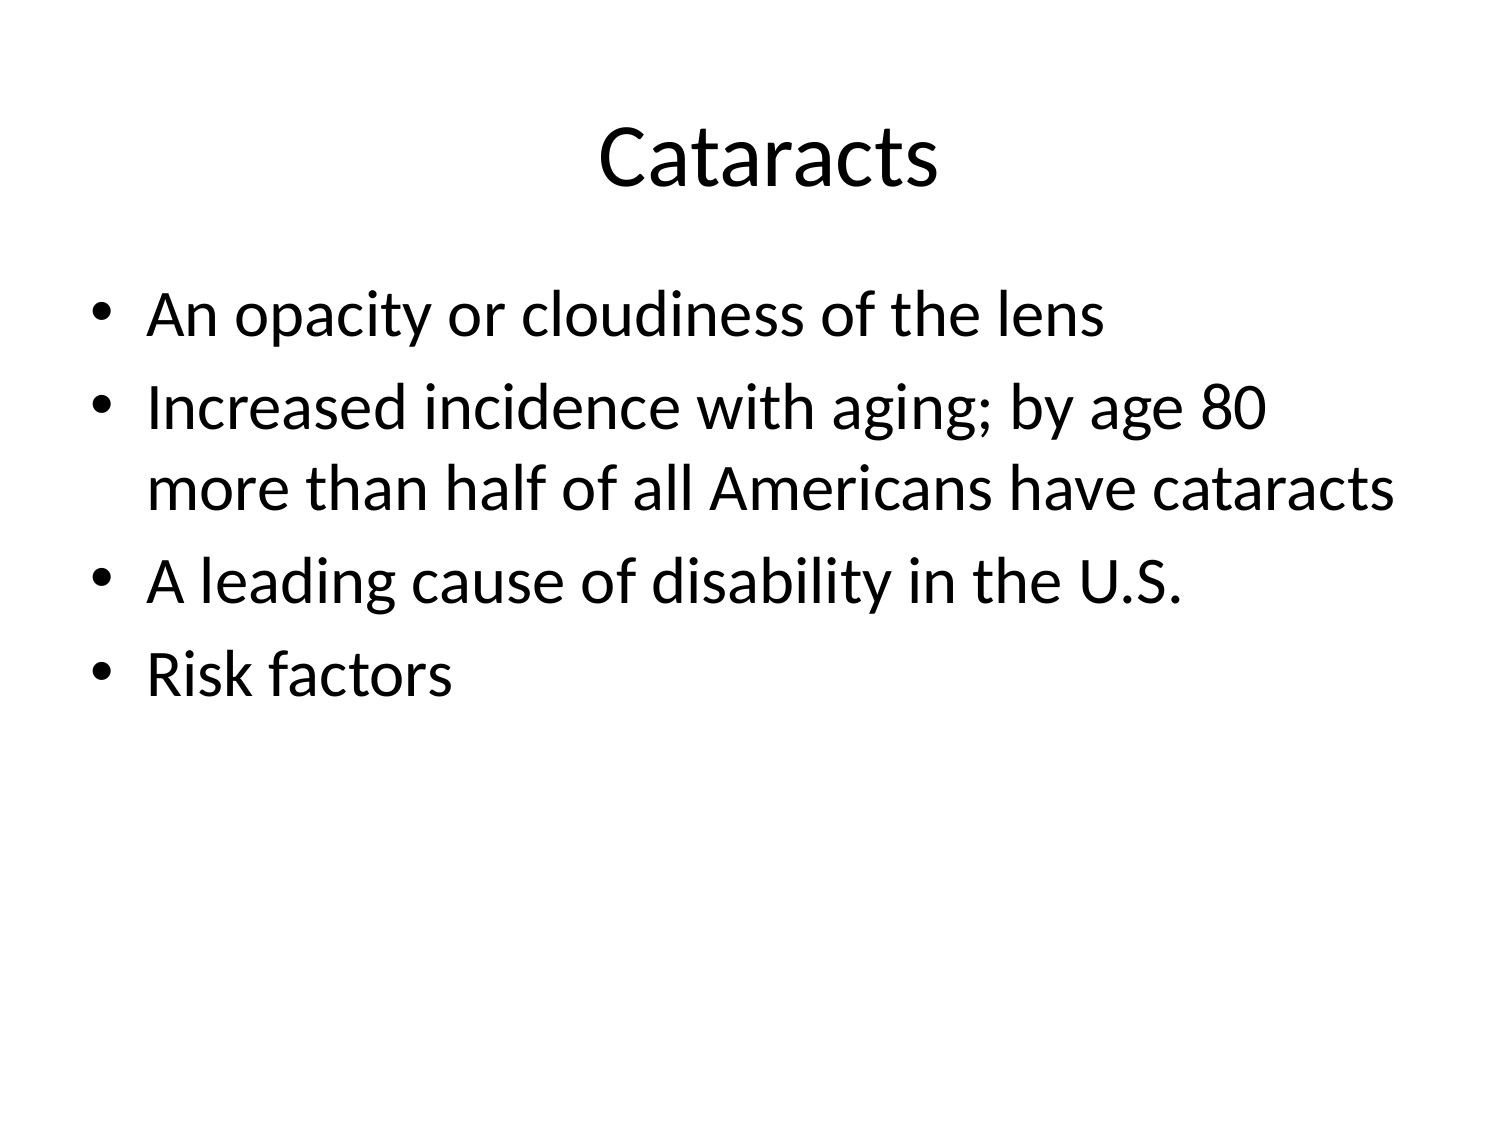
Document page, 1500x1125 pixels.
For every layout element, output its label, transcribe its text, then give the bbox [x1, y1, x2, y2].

list An opacity or cloudiness of the lens Increased incidence with aging; by age 80 more than half of all Americans have cataracts A leading cause of disability in the U.S. Risk factors [75, 262, 1425, 1005]
title Cataracts [70, 87, 1469, 213]
